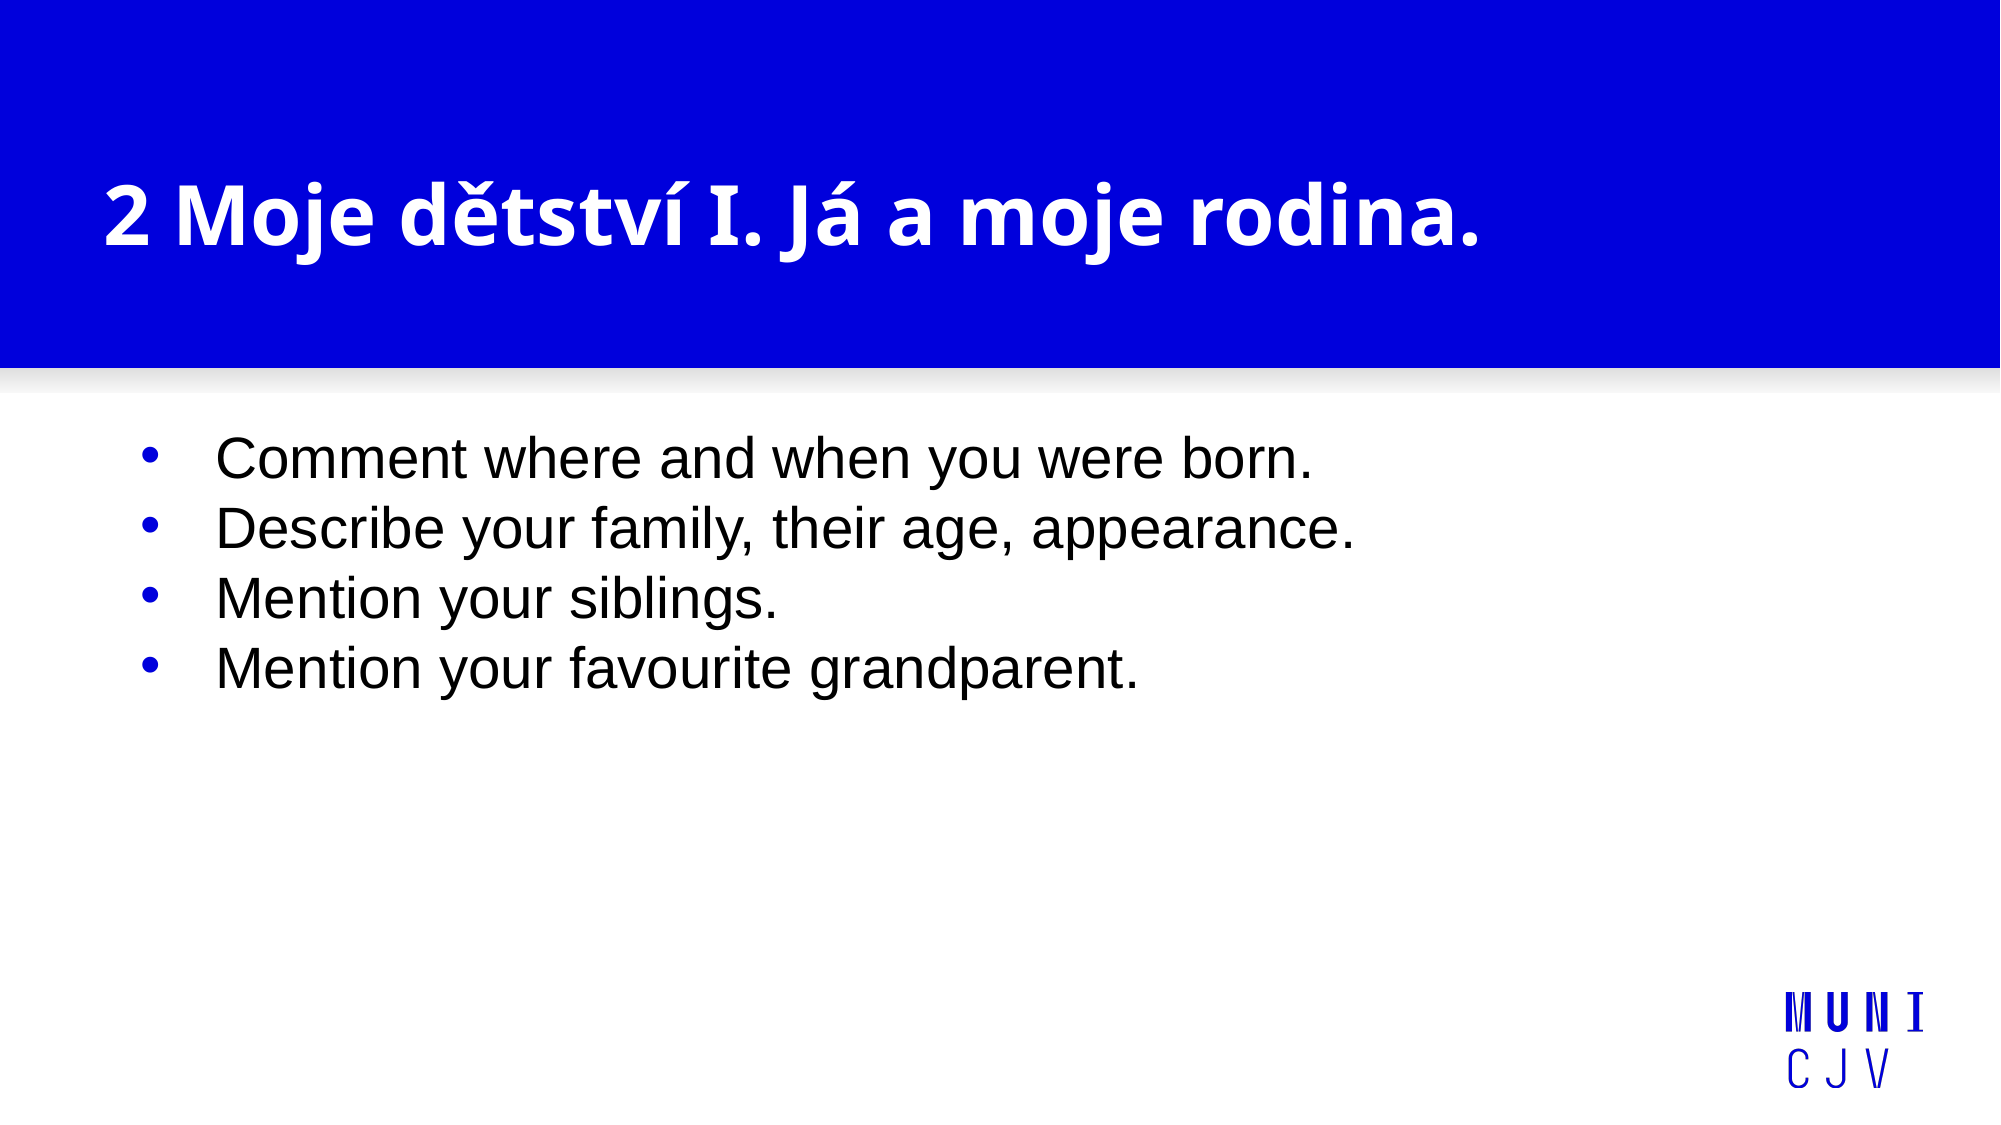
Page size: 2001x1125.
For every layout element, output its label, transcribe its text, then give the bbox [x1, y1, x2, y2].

picture [1784, 992, 1923, 1088]
title 2 Moje dětství I. Já a moje rodina. [103, 161, 1902, 330]
list Comment where and when you were born. Describe your family, their age, appearance. Mention your siblings. Mention your favourite grandparent. [103, 419, 1902, 1013]
